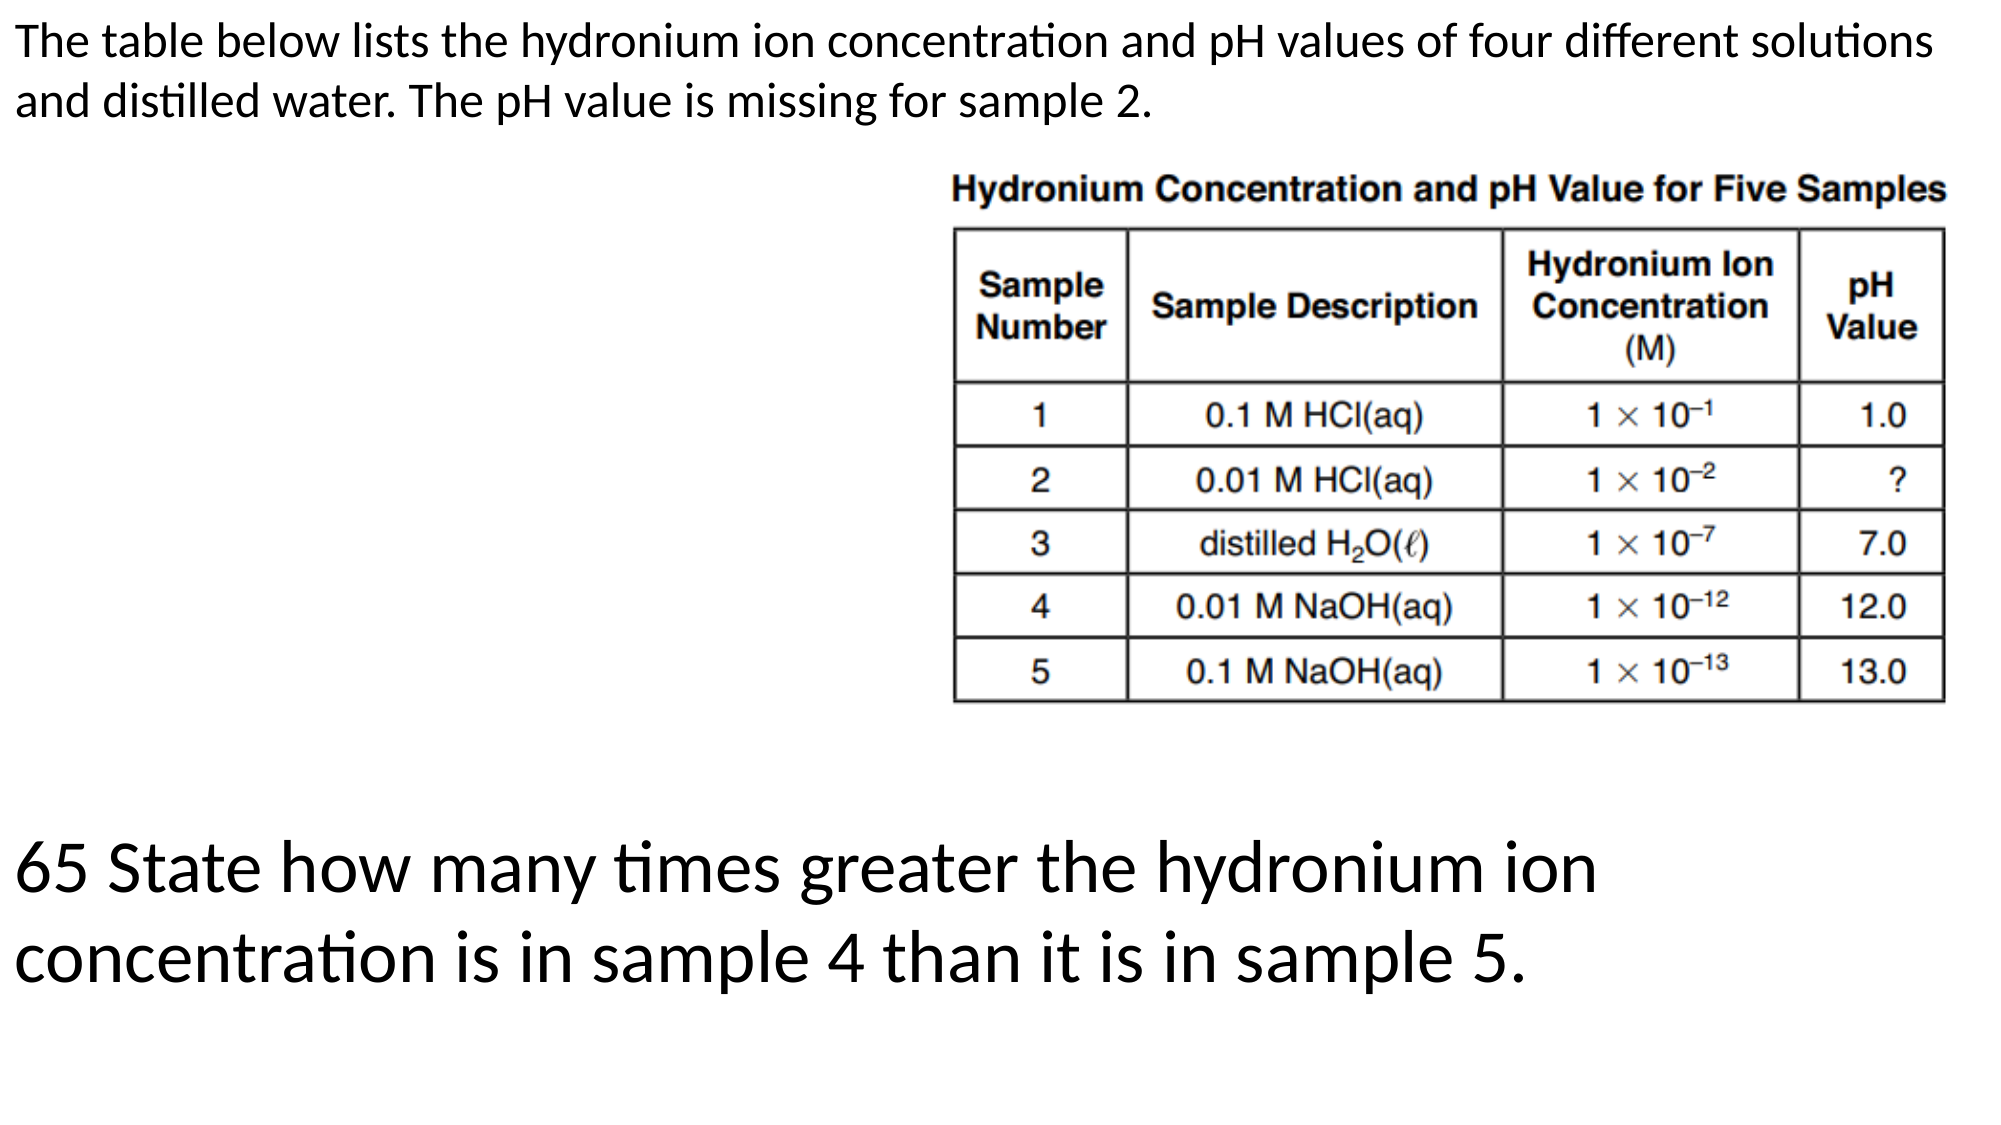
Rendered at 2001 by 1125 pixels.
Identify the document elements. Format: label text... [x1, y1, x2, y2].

picture [925, 150, 1967, 720]
text_box The table below lists the hydronium ion concentration and pH values of four different solutions and distilled water. The pH value is missing for sample 2. 65 State how many times greater the hydronium ion concentration is in sample 4 than it is in sample 5. [0, 0, 2000, 1005]
